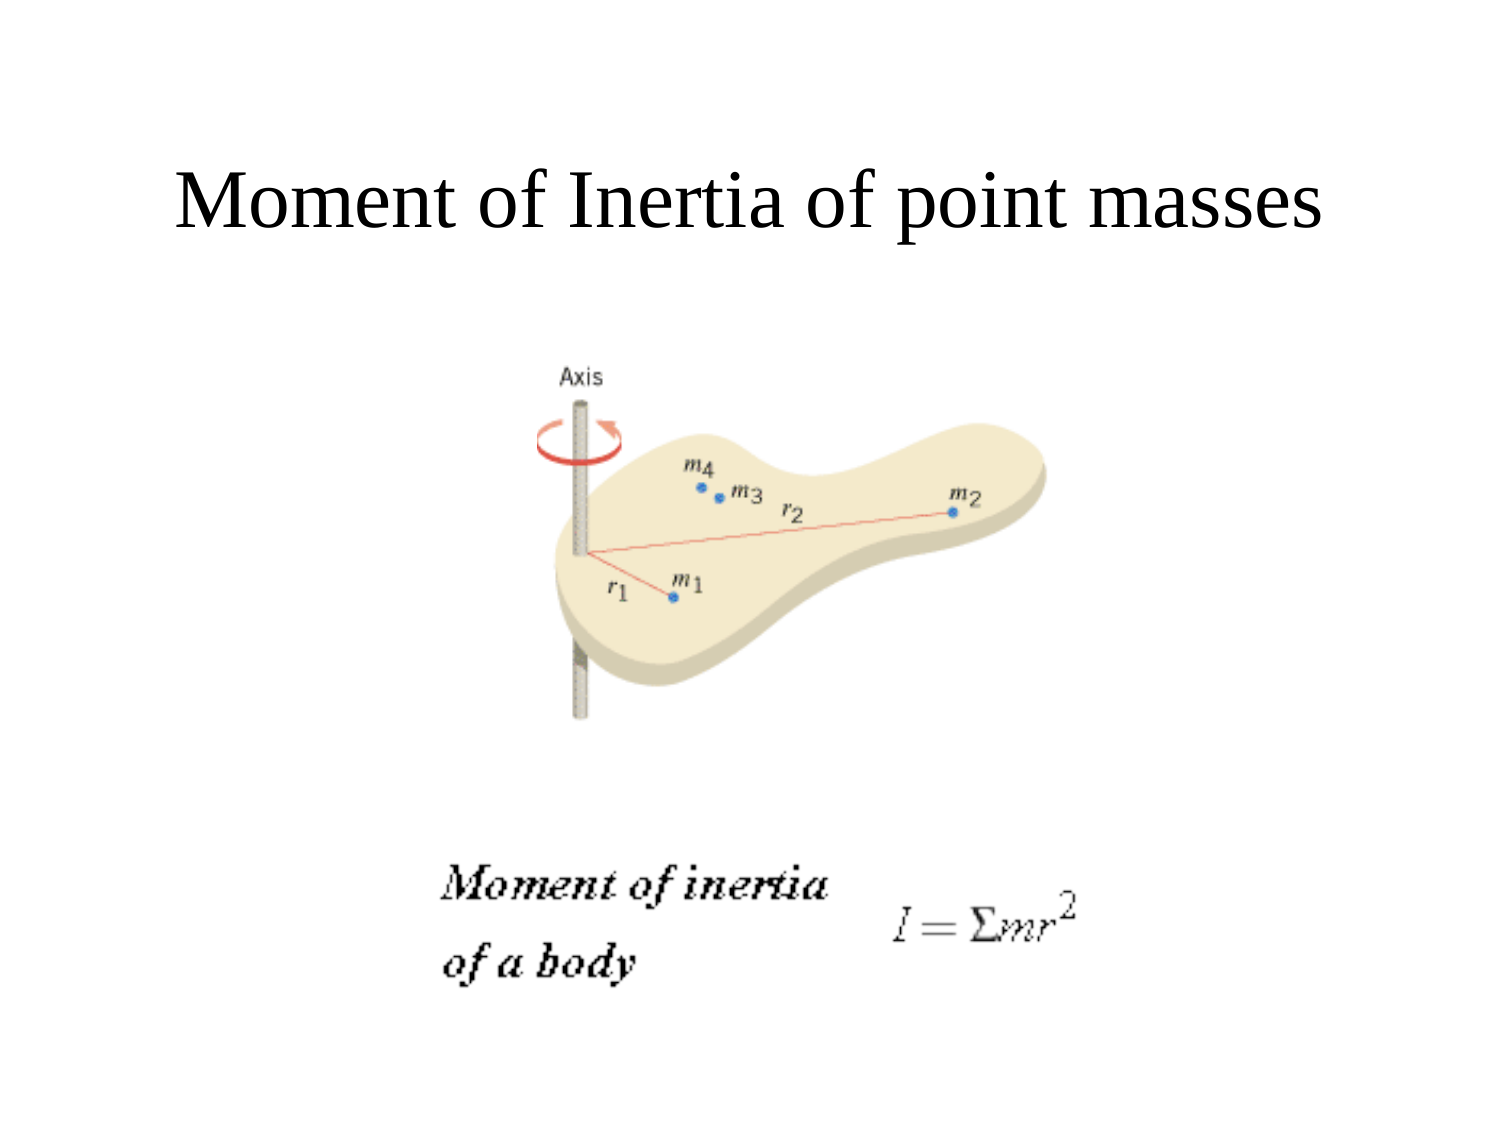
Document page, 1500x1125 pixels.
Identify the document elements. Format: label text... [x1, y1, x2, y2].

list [537, 362, 1060, 753]
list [424, 849, 1084, 1008]
title Moment of Inertia of point masses [112, 99, 1388, 288]
